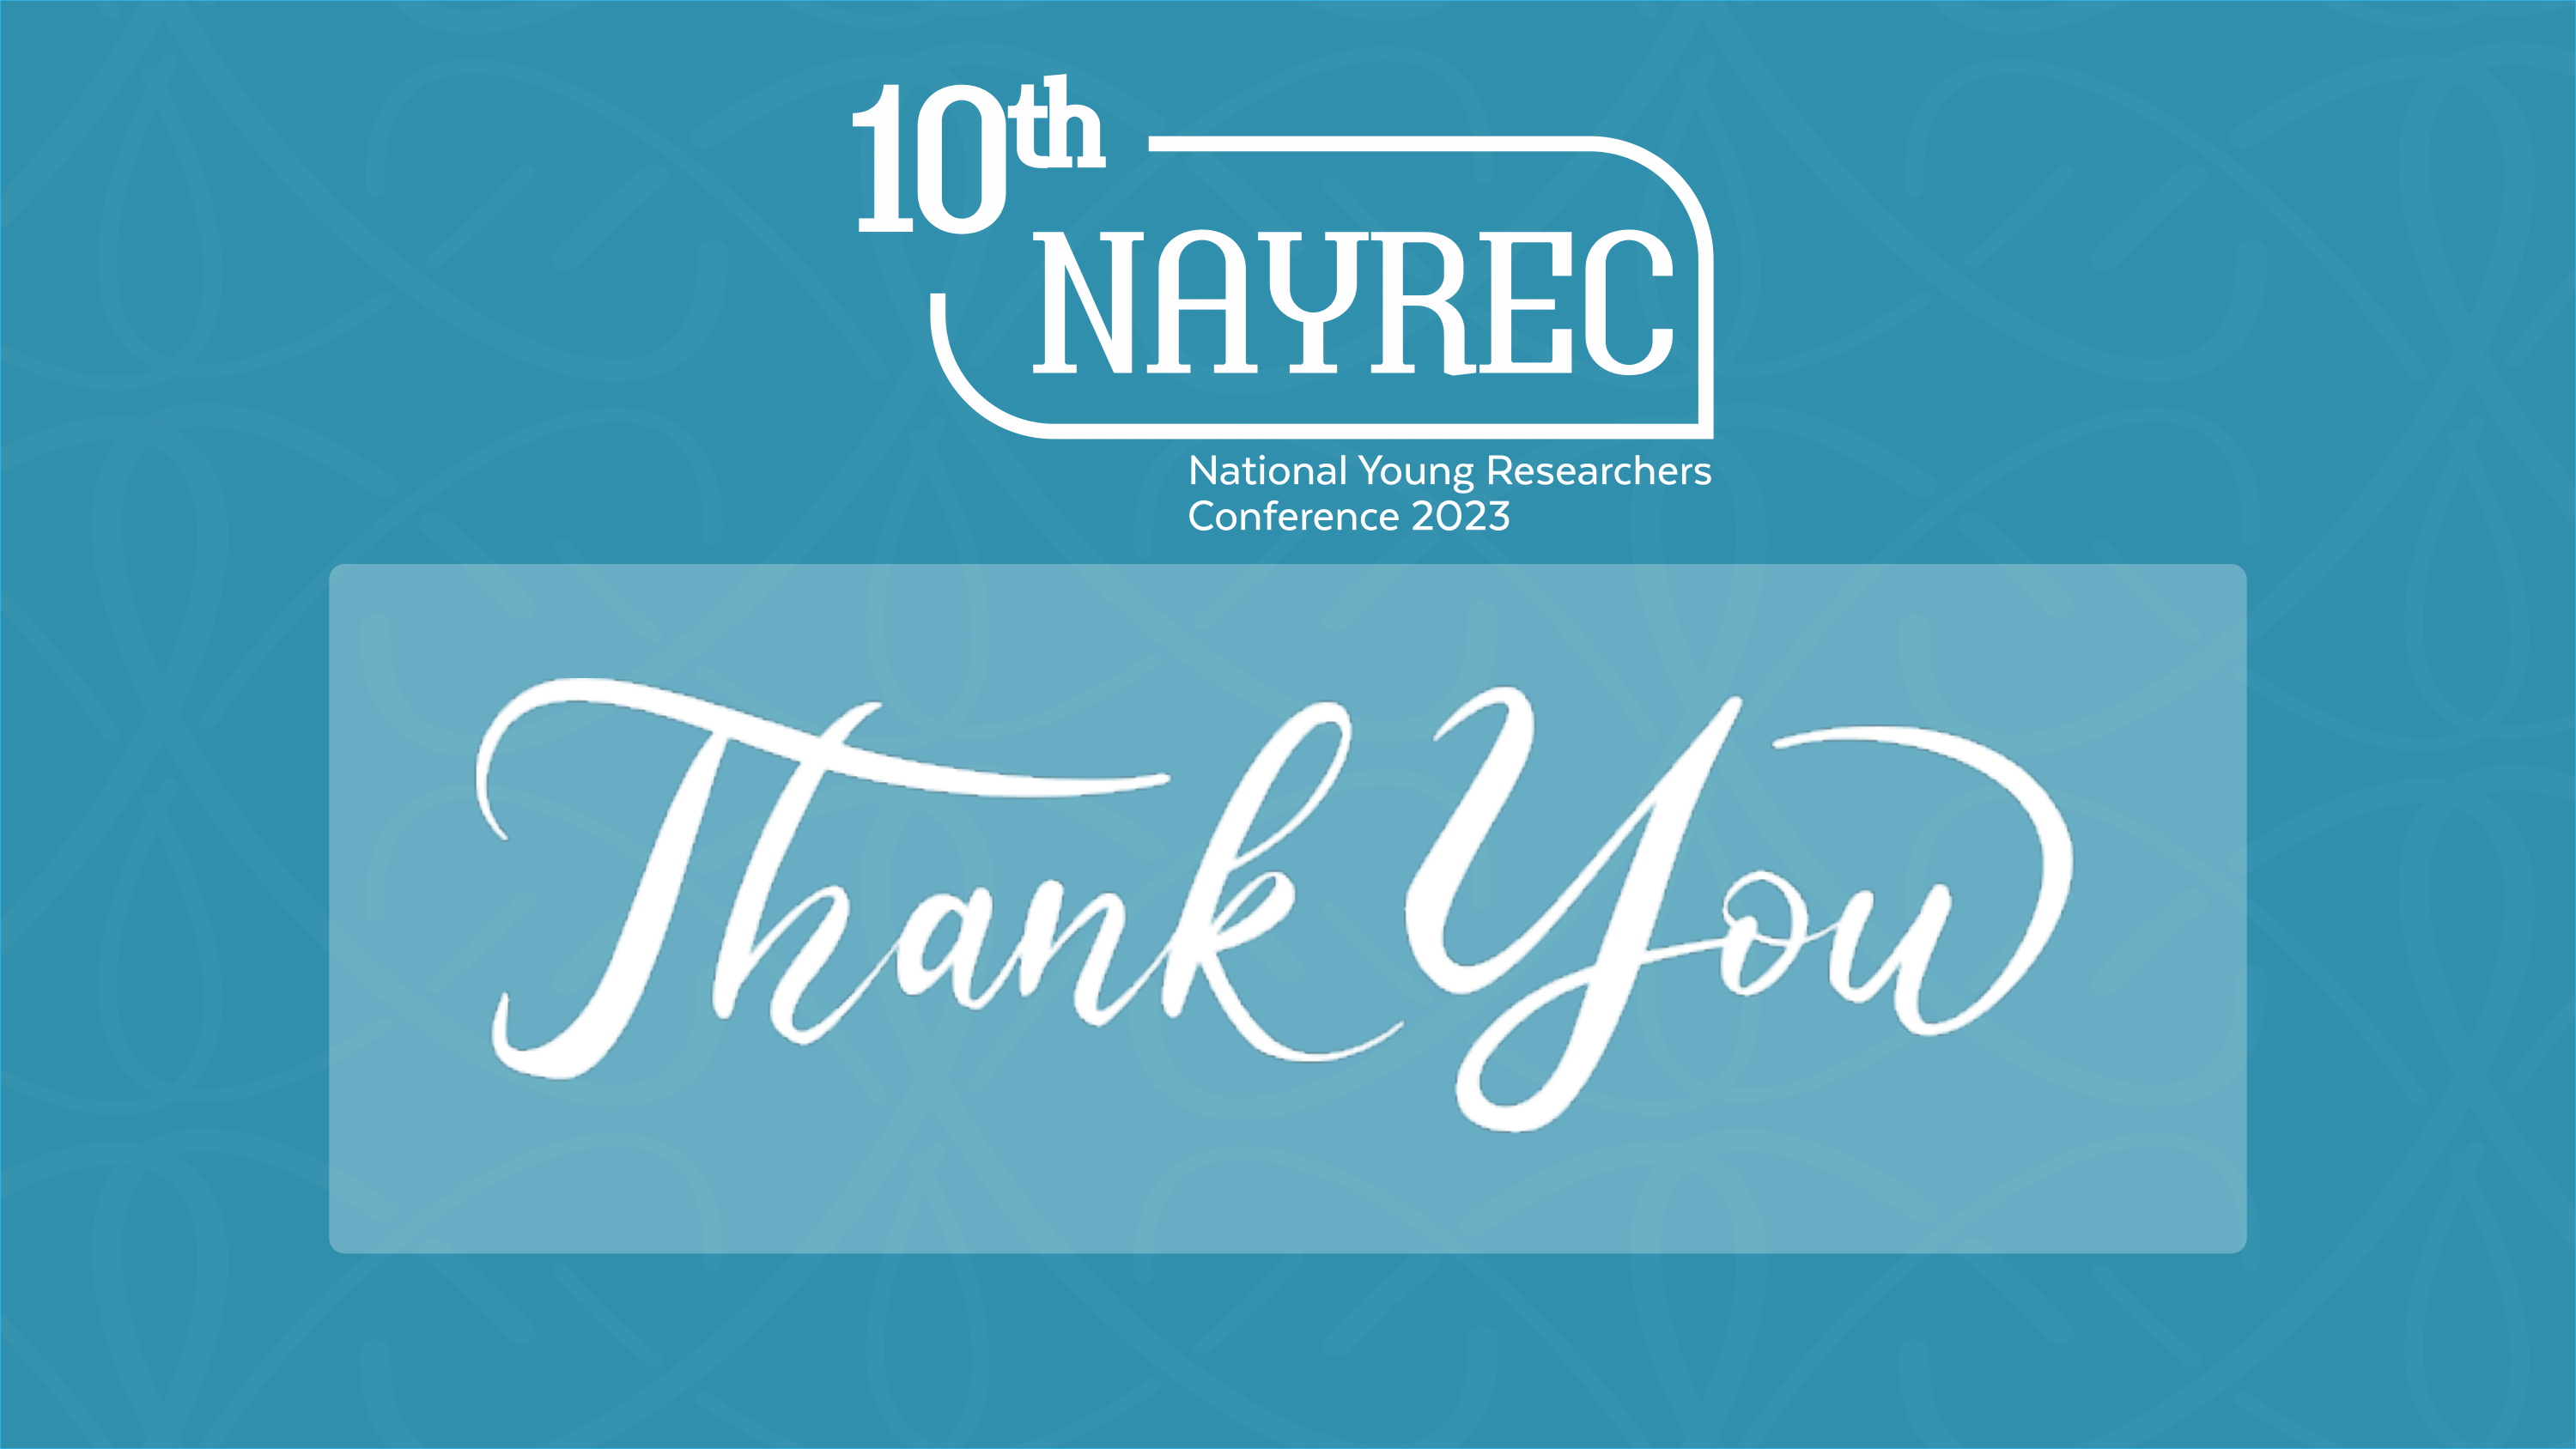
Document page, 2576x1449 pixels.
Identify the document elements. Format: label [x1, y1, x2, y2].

picture [0, 0, 2576, 1449]
text_box [329, 563, 2247, 1254]
